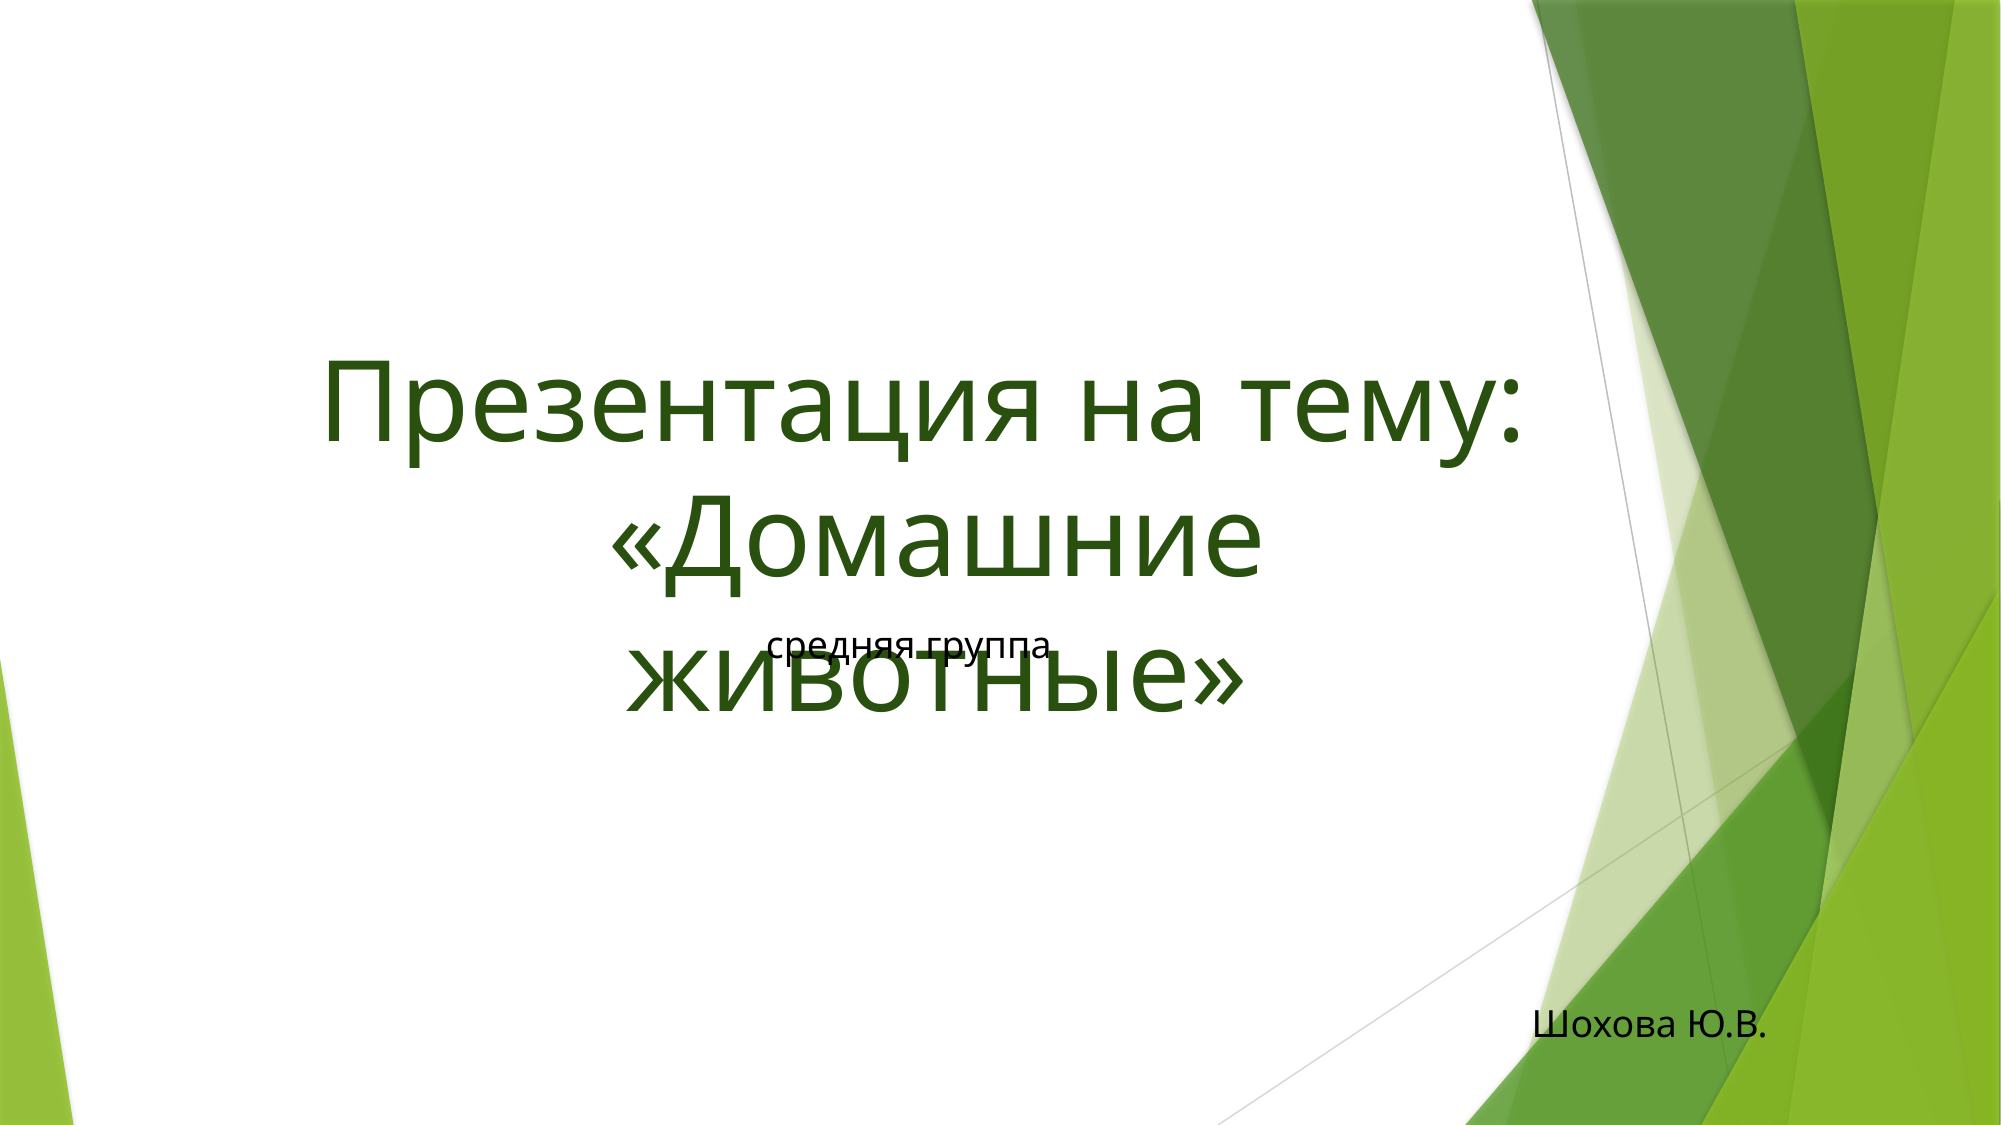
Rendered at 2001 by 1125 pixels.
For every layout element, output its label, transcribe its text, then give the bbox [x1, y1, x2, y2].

text_box средняя группа [751, 613, 1067, 674]
text_box Шохова Ю.В. [1516, 992, 1783, 1052]
title Презентация на тему: «Домашние животные» [276, 321, 1599, 709]
